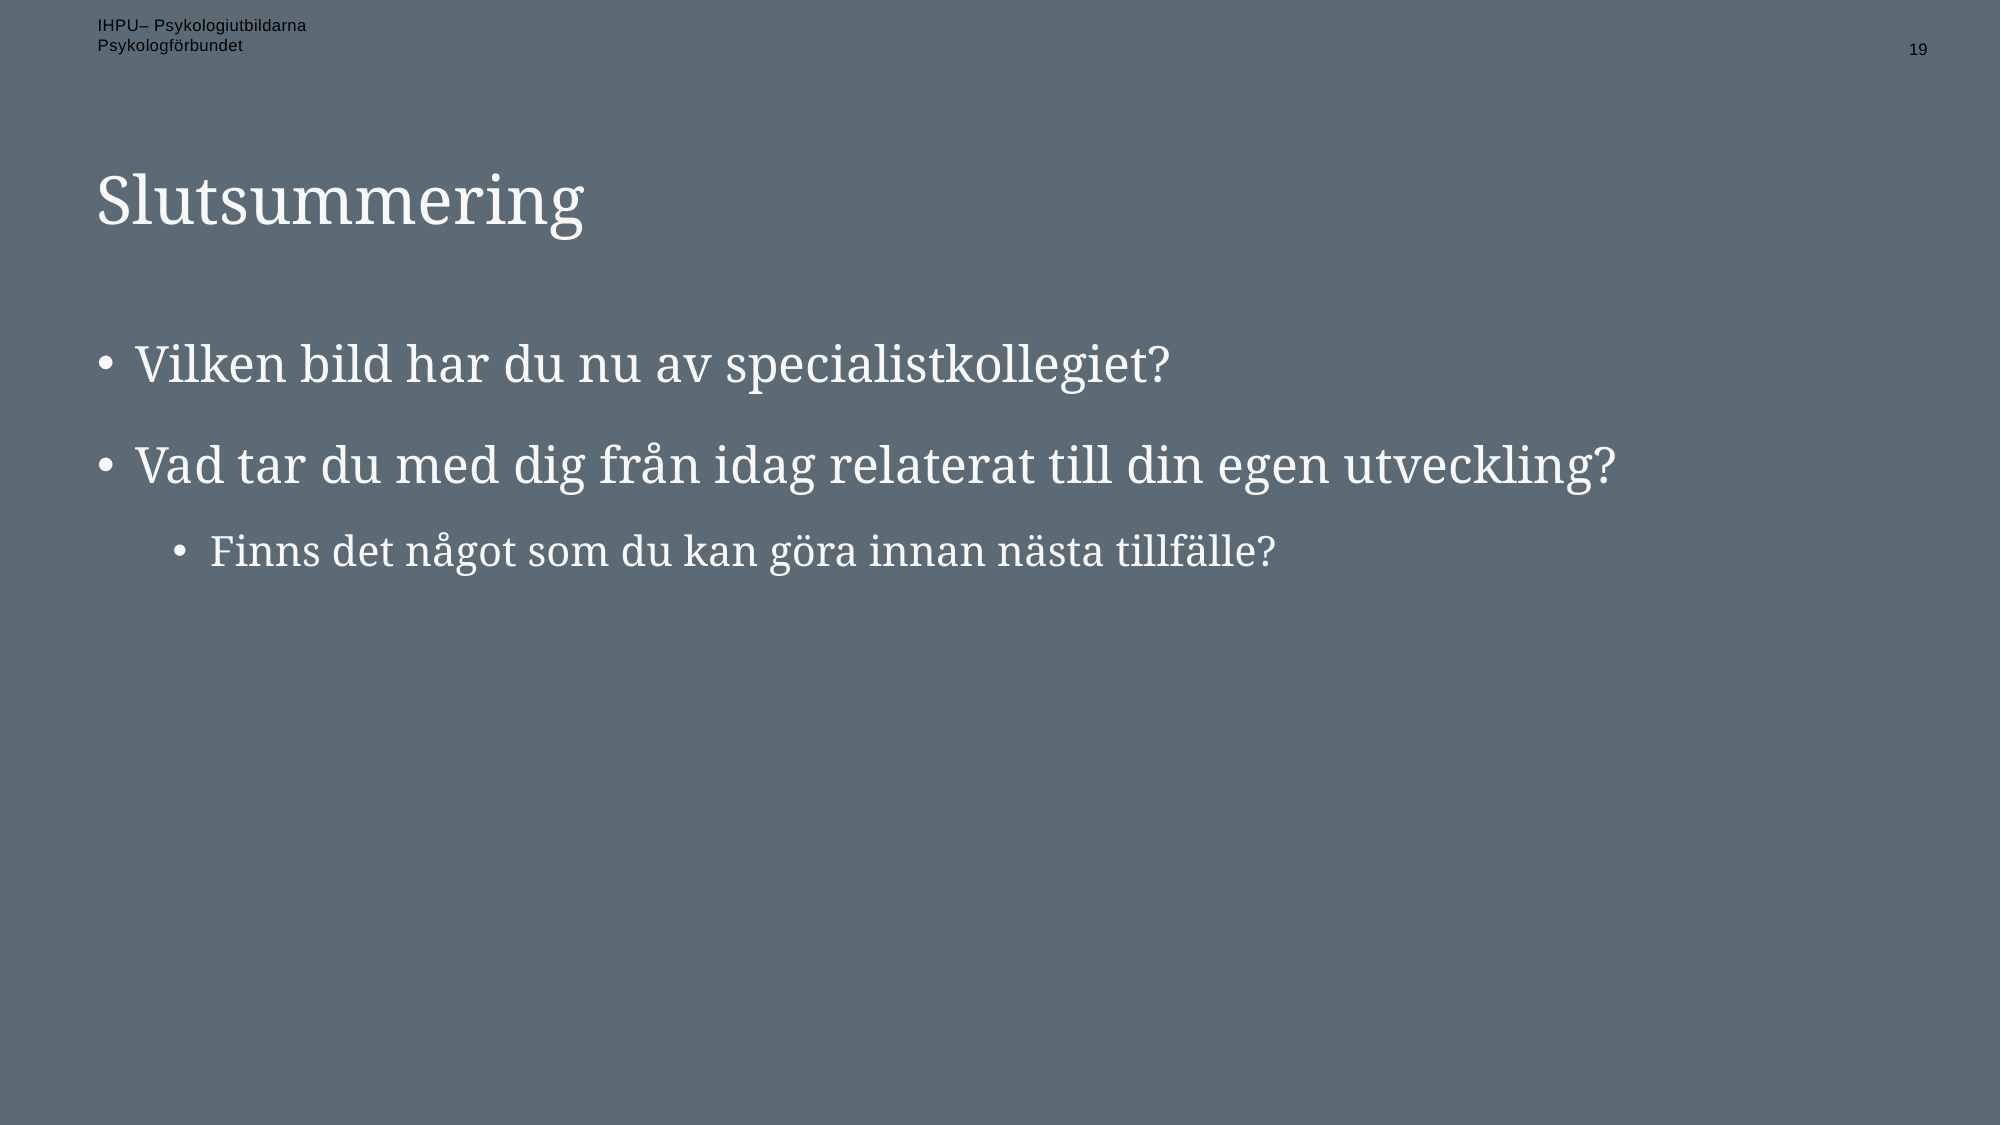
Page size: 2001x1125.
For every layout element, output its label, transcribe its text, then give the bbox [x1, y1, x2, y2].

title Slutsummering [96, 167, 1743, 292]
list Vilken bild har du nu av specialistkollegiet? Vad tar du med dig från idag relaterat till din egen utveckling? Finns det något som du kan göra innan nästa tillfälle? [97, 332, 1844, 964]
slide_number 19 [1888, 30, 1928, 59]
